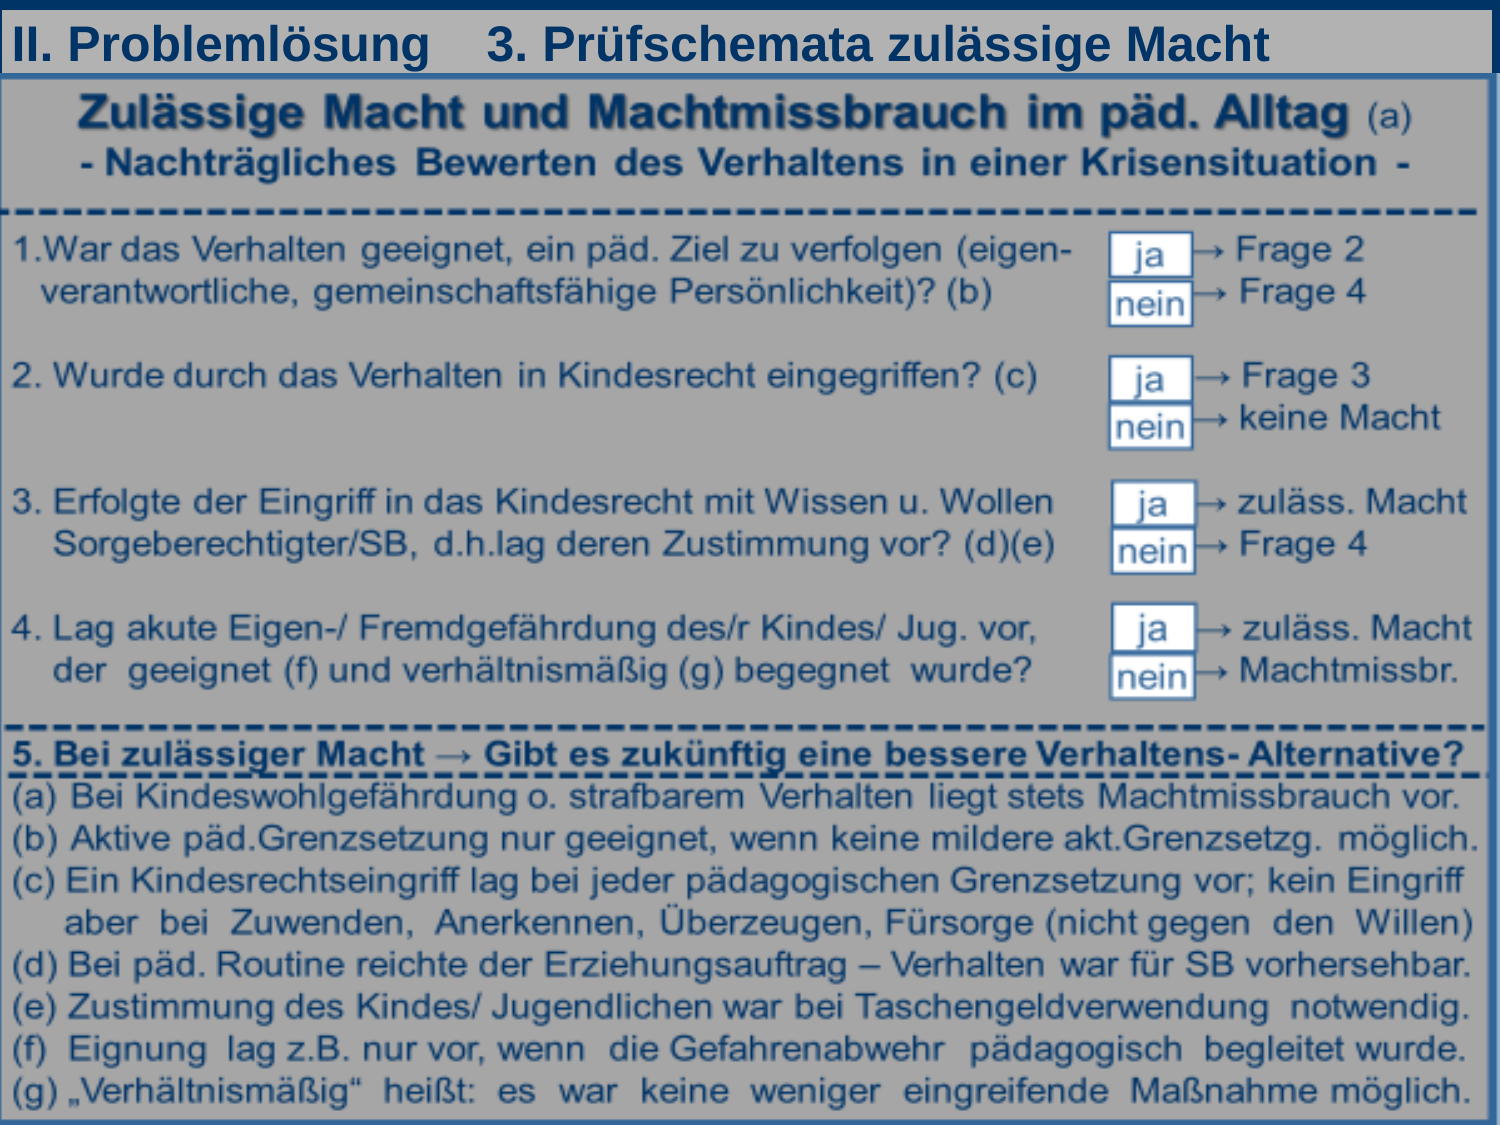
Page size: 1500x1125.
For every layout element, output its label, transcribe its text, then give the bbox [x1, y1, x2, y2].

picture [0, 73, 1500, 1125]
text_box II. Problemlösung 3. Prüfschemata zulässige Macht [0, 4, 1497, 73]
